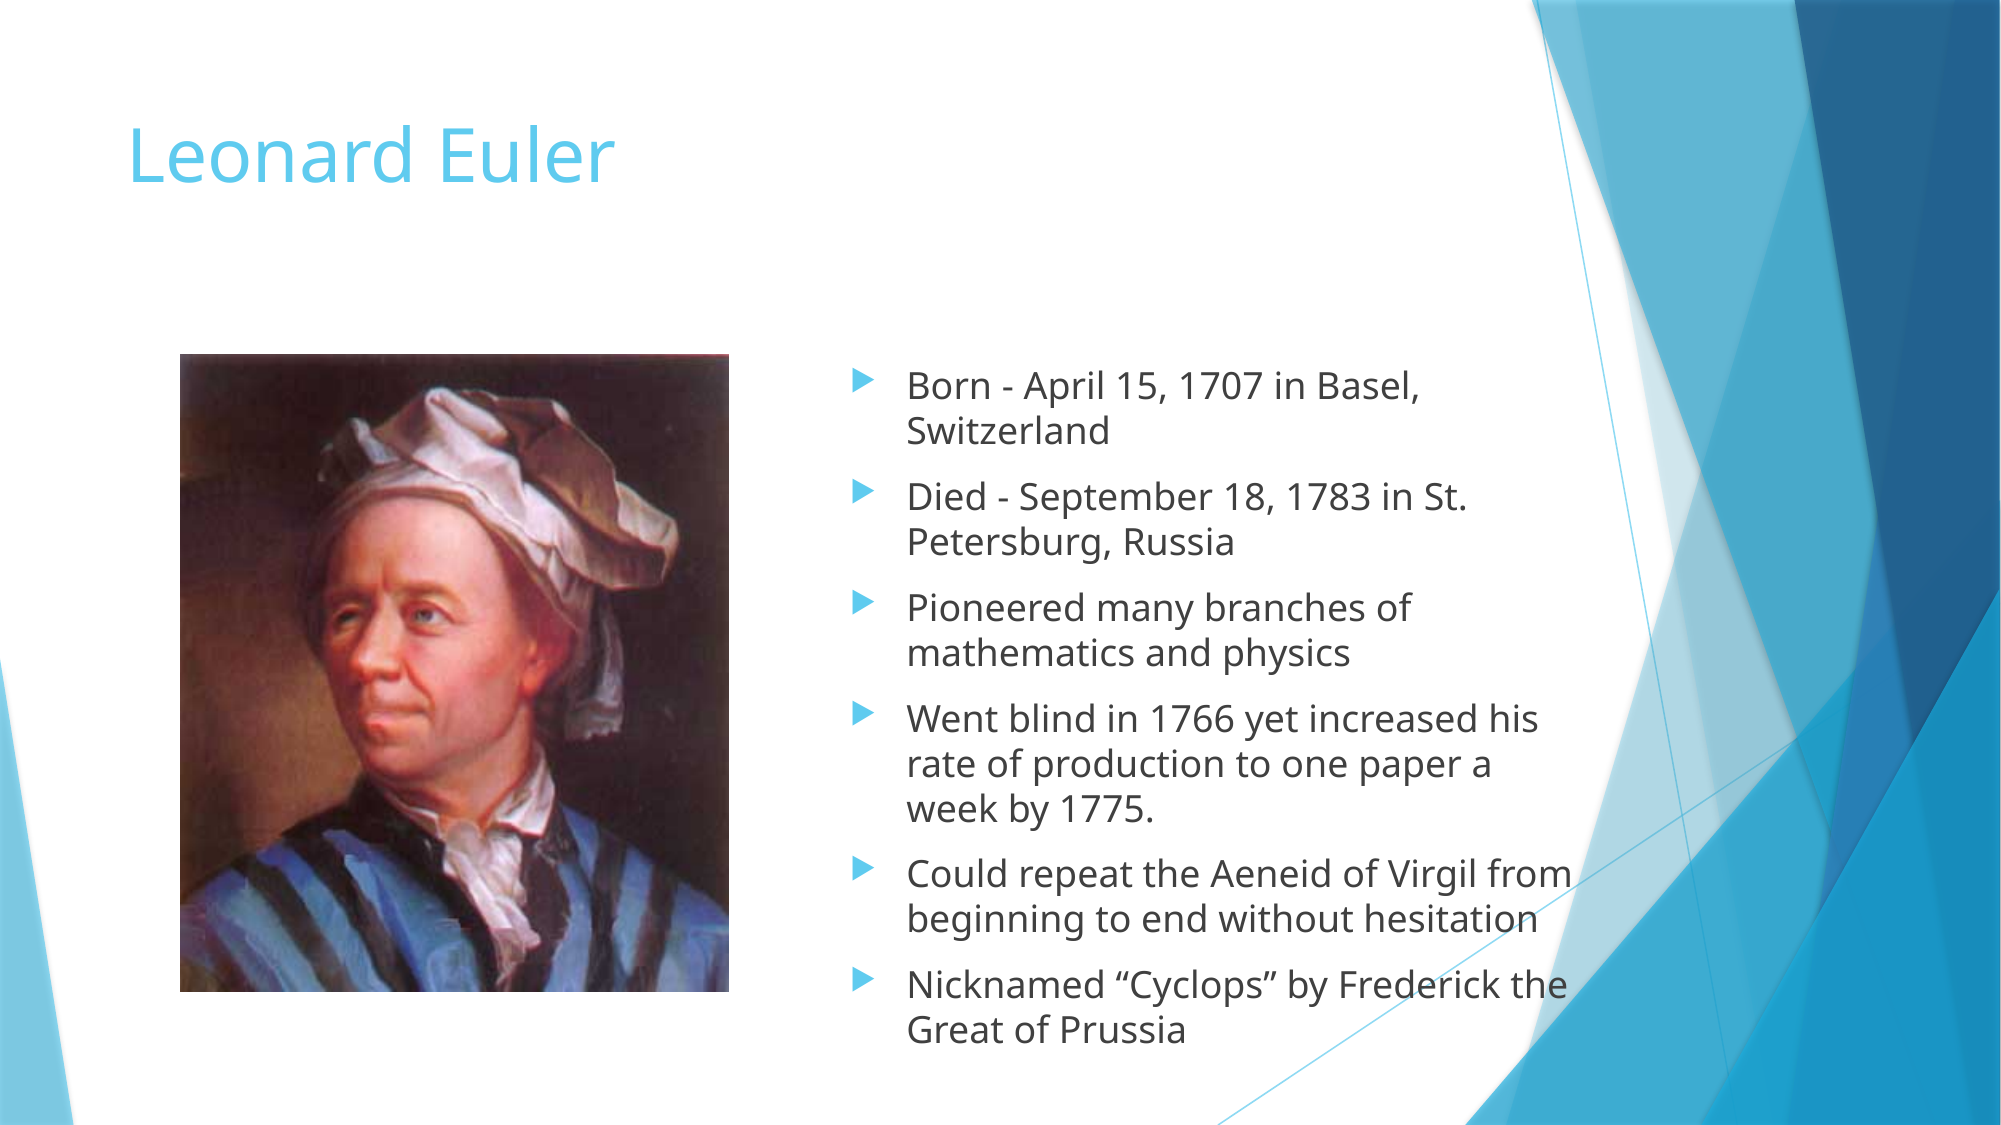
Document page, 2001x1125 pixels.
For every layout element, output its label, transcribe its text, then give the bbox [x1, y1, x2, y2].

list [179, 353, 729, 992]
list Born - April 15, 1707 in Basel, Switzerland Died - September 18, 1783 in St. Petersburg, Russia Pioneered many branches of mathematics and physics Went blind in 1766 yet increased his rate of production to one paper a week by 1775. Could repeat the Aeneid of Virgil from beginning to end without hesitation Nicknamed “Cyclops” by Frederick the Great of Prussia [834, 354, 1604, 1069]
title Leonard Euler [111, 99, 1522, 317]
